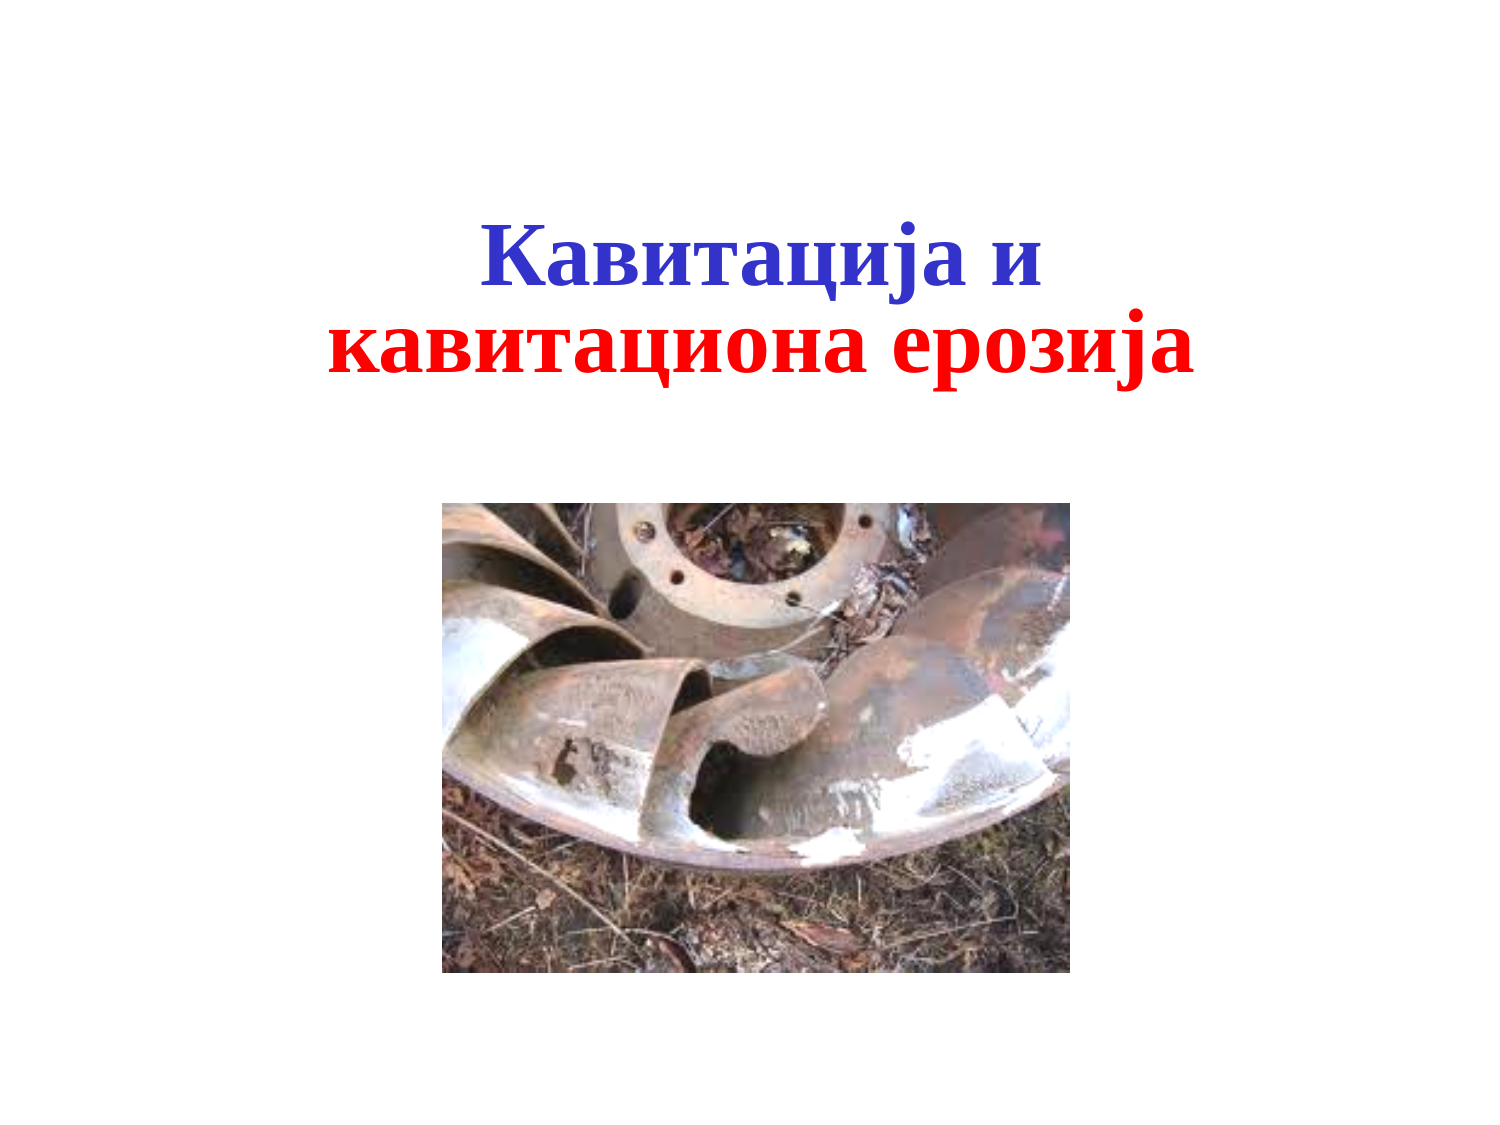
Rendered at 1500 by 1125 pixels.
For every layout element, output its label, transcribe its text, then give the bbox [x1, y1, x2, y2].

picture [442, 503, 1070, 973]
title Кавитација и кавитациона ерозија [229, 172, 1294, 433]
